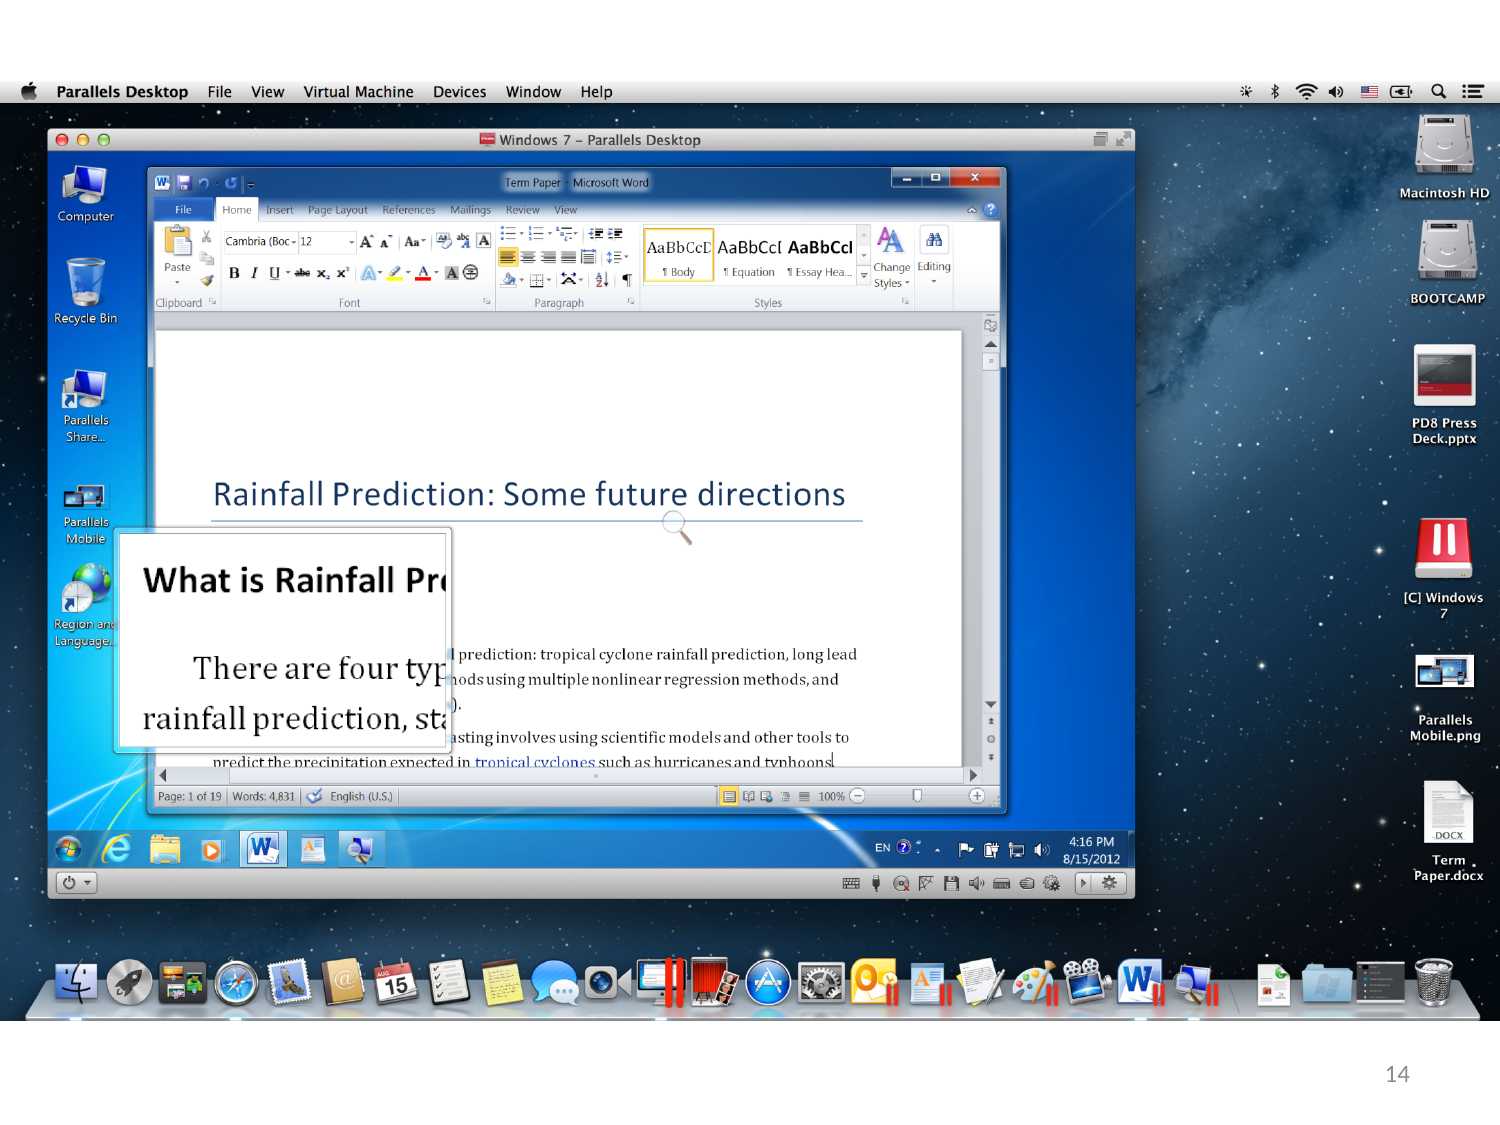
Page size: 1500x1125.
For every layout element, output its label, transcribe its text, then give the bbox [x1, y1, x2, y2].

slide_number 14 [1074, 1042, 1425, 1103]
picture [0, 80, 1500, 1022]
